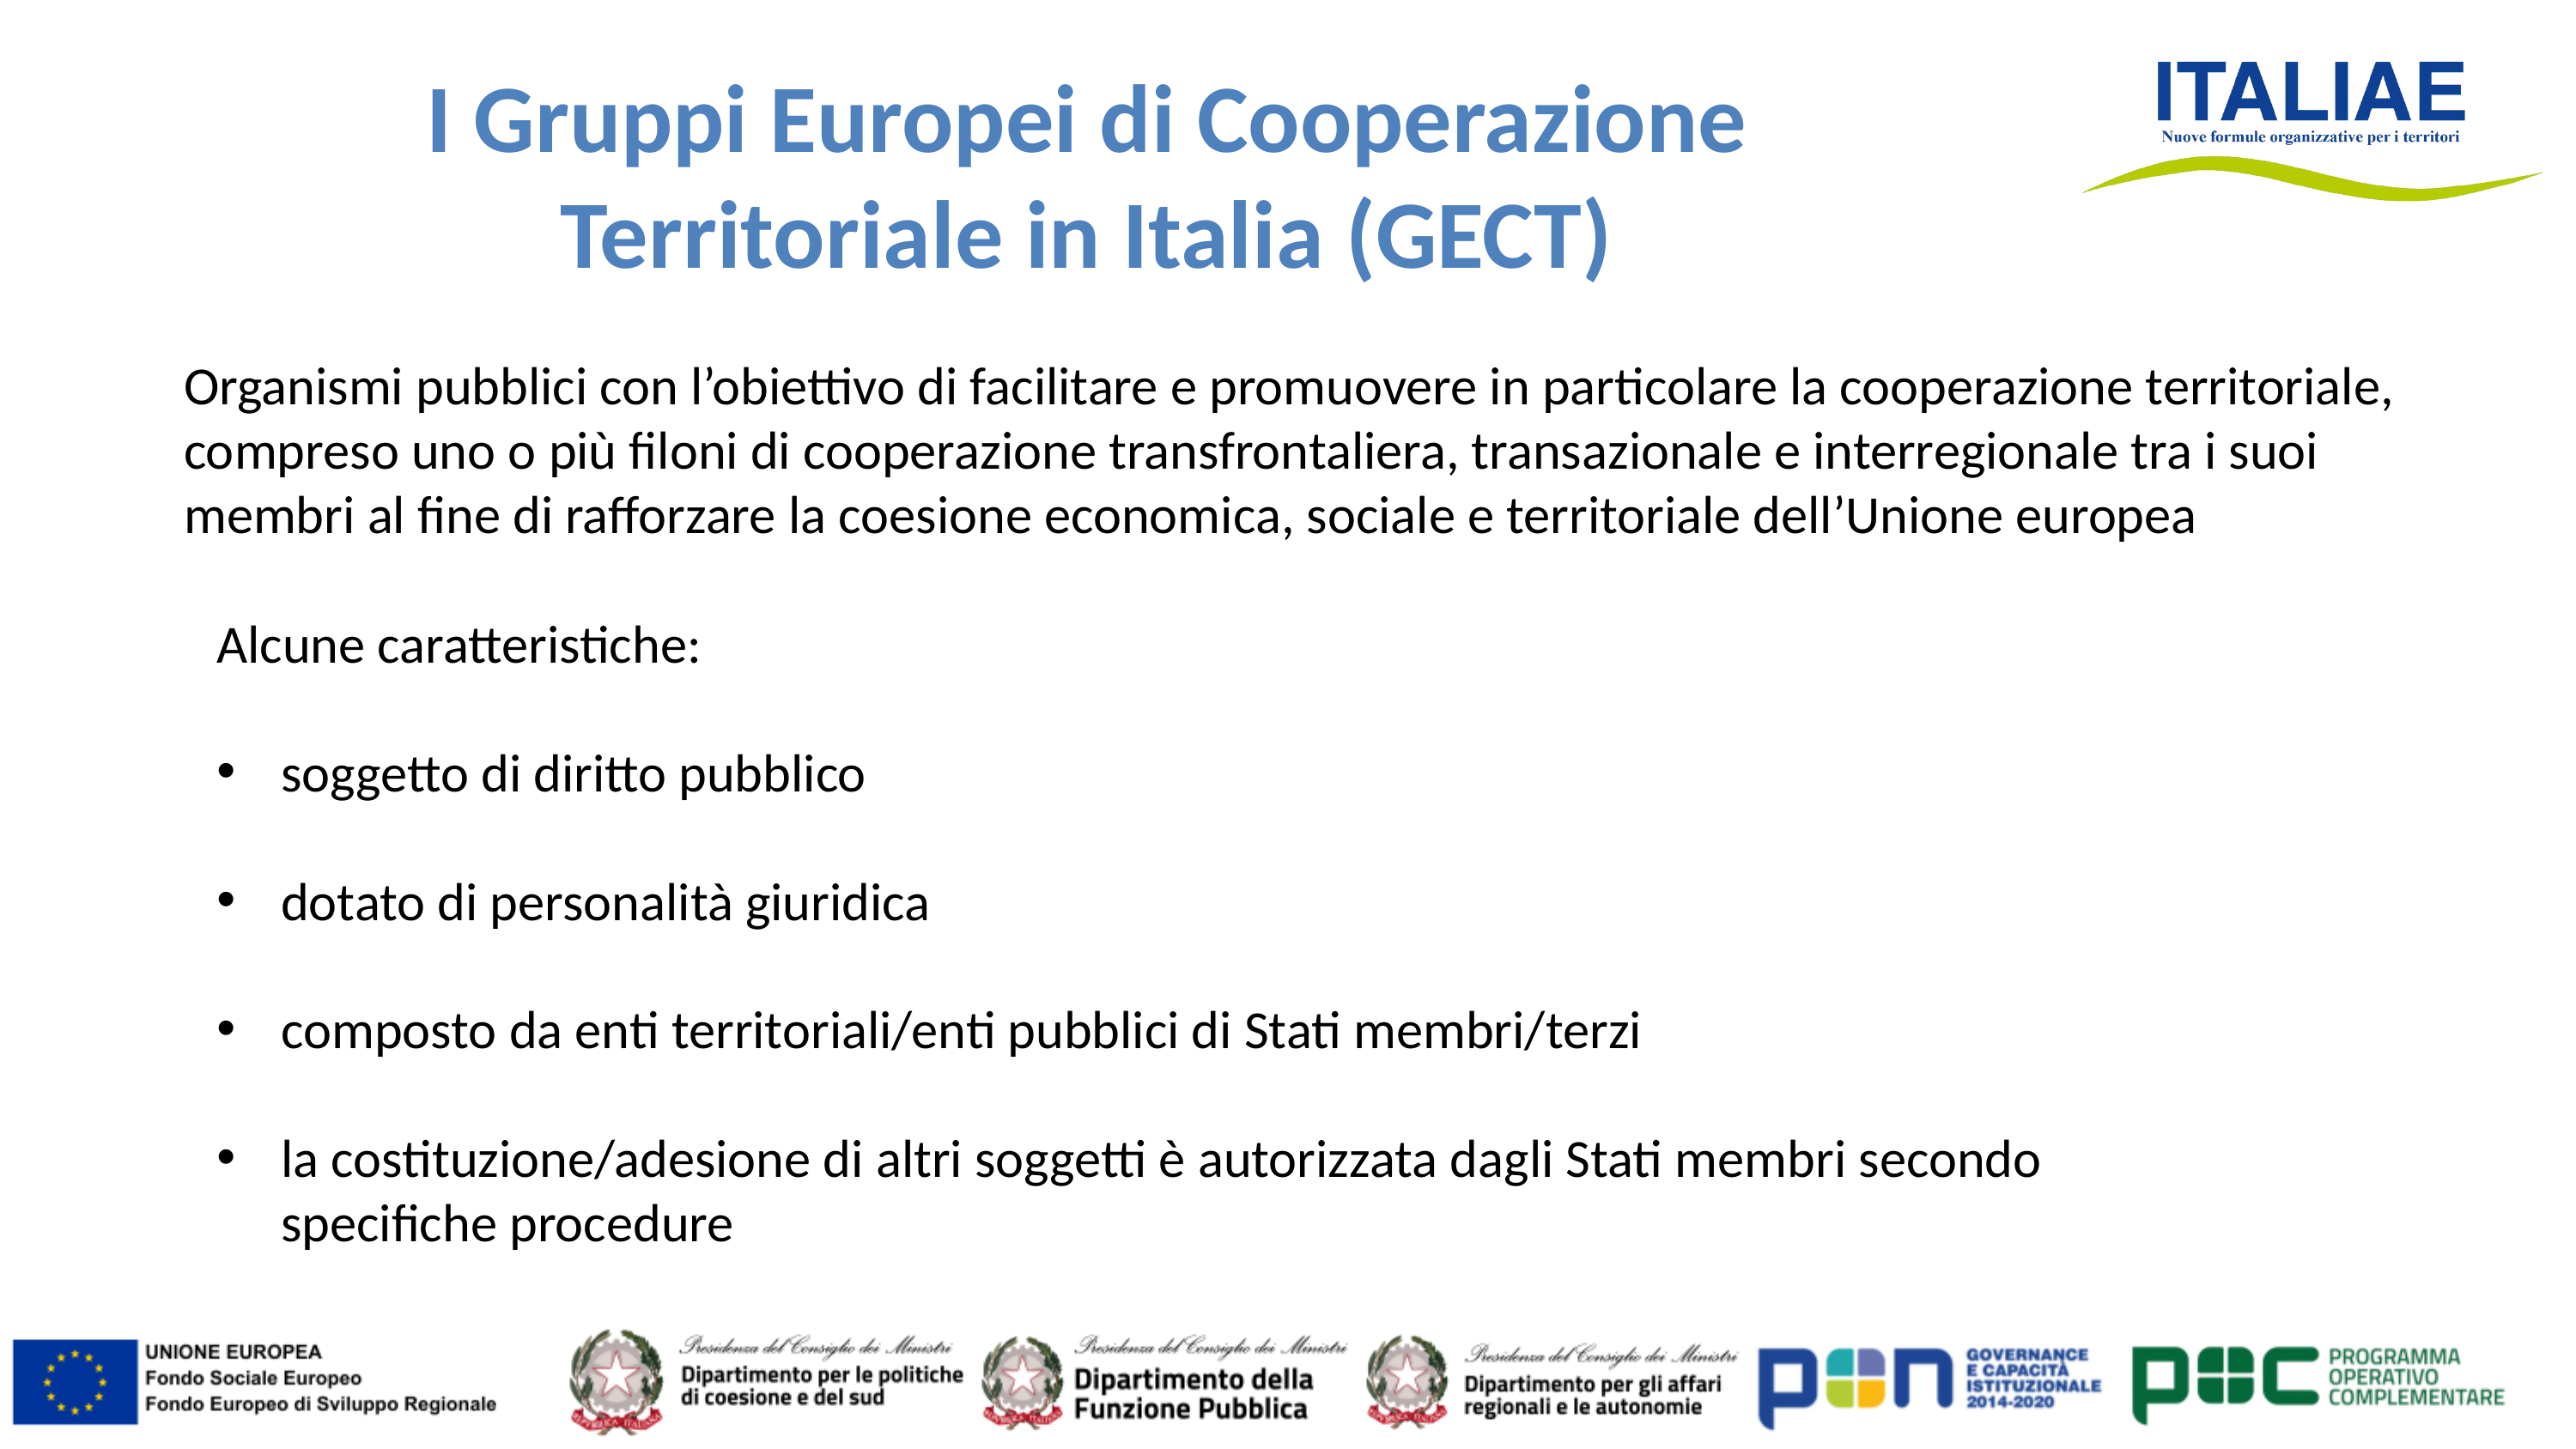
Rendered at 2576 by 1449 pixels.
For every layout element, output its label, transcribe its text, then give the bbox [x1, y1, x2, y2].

text_box Organismi pubblici con l’obiettivo di facilitare e promuovere in particolare la cooperazione territoriale, compreso uno o più filoni di cooperazione transfrontaliera, transazionale e interregionale tra i suoi membri al fine di rafforzare la coesione economica, sociale e territoriale dell’Unione europea [171, 344, 2426, 551]
text_box I Gruppi Europei di Cooperazione Territoriale in Italia (GECT) [289, 49, 1885, 294]
text_box Alcune caratteristiche: soggetto di diritto pubblico dotato di personalità giuridica composto da enti territoriali/enti pubblici di Stati membri/terzi la costituzione/adesione di altri soggetti è autorizzata dagli Stati membri secondo specifiche procedure [204, 603, 2129, 1318]
text_box [2081, 52, 2543, 209]
text_box [0, 1316, 2576, 1449]
